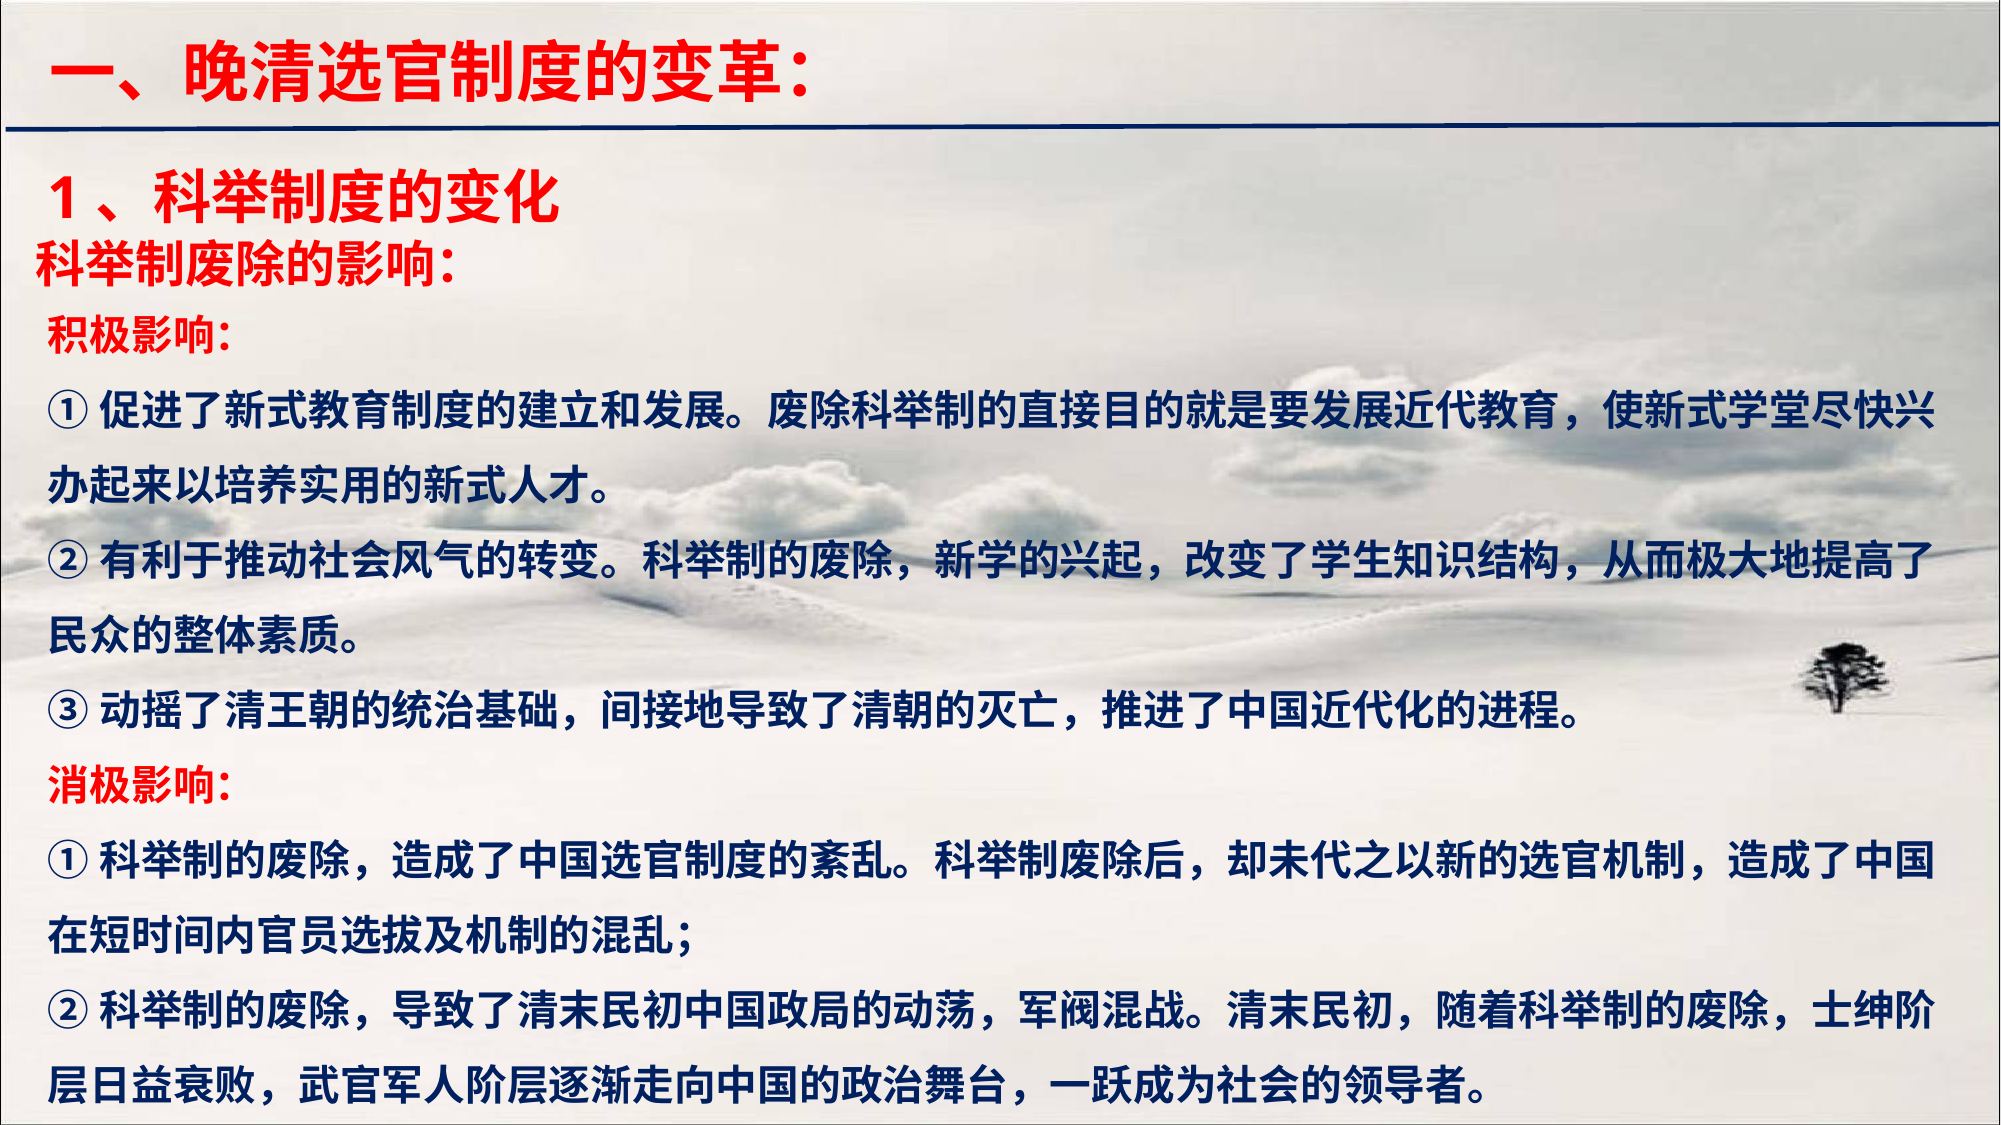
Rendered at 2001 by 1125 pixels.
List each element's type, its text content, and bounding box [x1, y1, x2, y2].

text_box 积极影响： ①促进了新式教育制度的建立和发展。废除科举制的直接目的就是要发展近代教育，使新式学堂尽快兴办起来以培养实用的新式人才。 ②有利于推动社会风气的转变。科举制的废除，新学的兴起，改变了学生知识结构，从而极大地提高了民众的整体素质。 ③动摇了清王朝的统治基础，间接地导致了清朝的灭亡，推进了中国近代化的进程。 消极影响： ①科举制的废除，造成了中国选官制度的紊乱。科举制废除后，却未代之以新的选官机制，造成了中国在短时间内官员选拔及机制的混乱； ②科举制的废除，导致了清末民初中国政局的动荡，军阀混战。清末民初，随着科举制的废除，士绅阶层日益衰败，武官军人阶层逐渐走向中国的政治舞台，一跃成为社会的领导者。 [33, 276, 1971, 1117]
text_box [5, 124, 2000, 130]
text_box 科举制废除的影响： [20, 225, 685, 301]
picture [0, 0, 2001, 1125]
text_box 一、晚清选官制度的变革： [34, 22, 866, 117]
text_box 1、科举制度的变化 [33, 130, 885, 237]
text_box 1、科举制度的变化 [33, 117, 885, 124]
